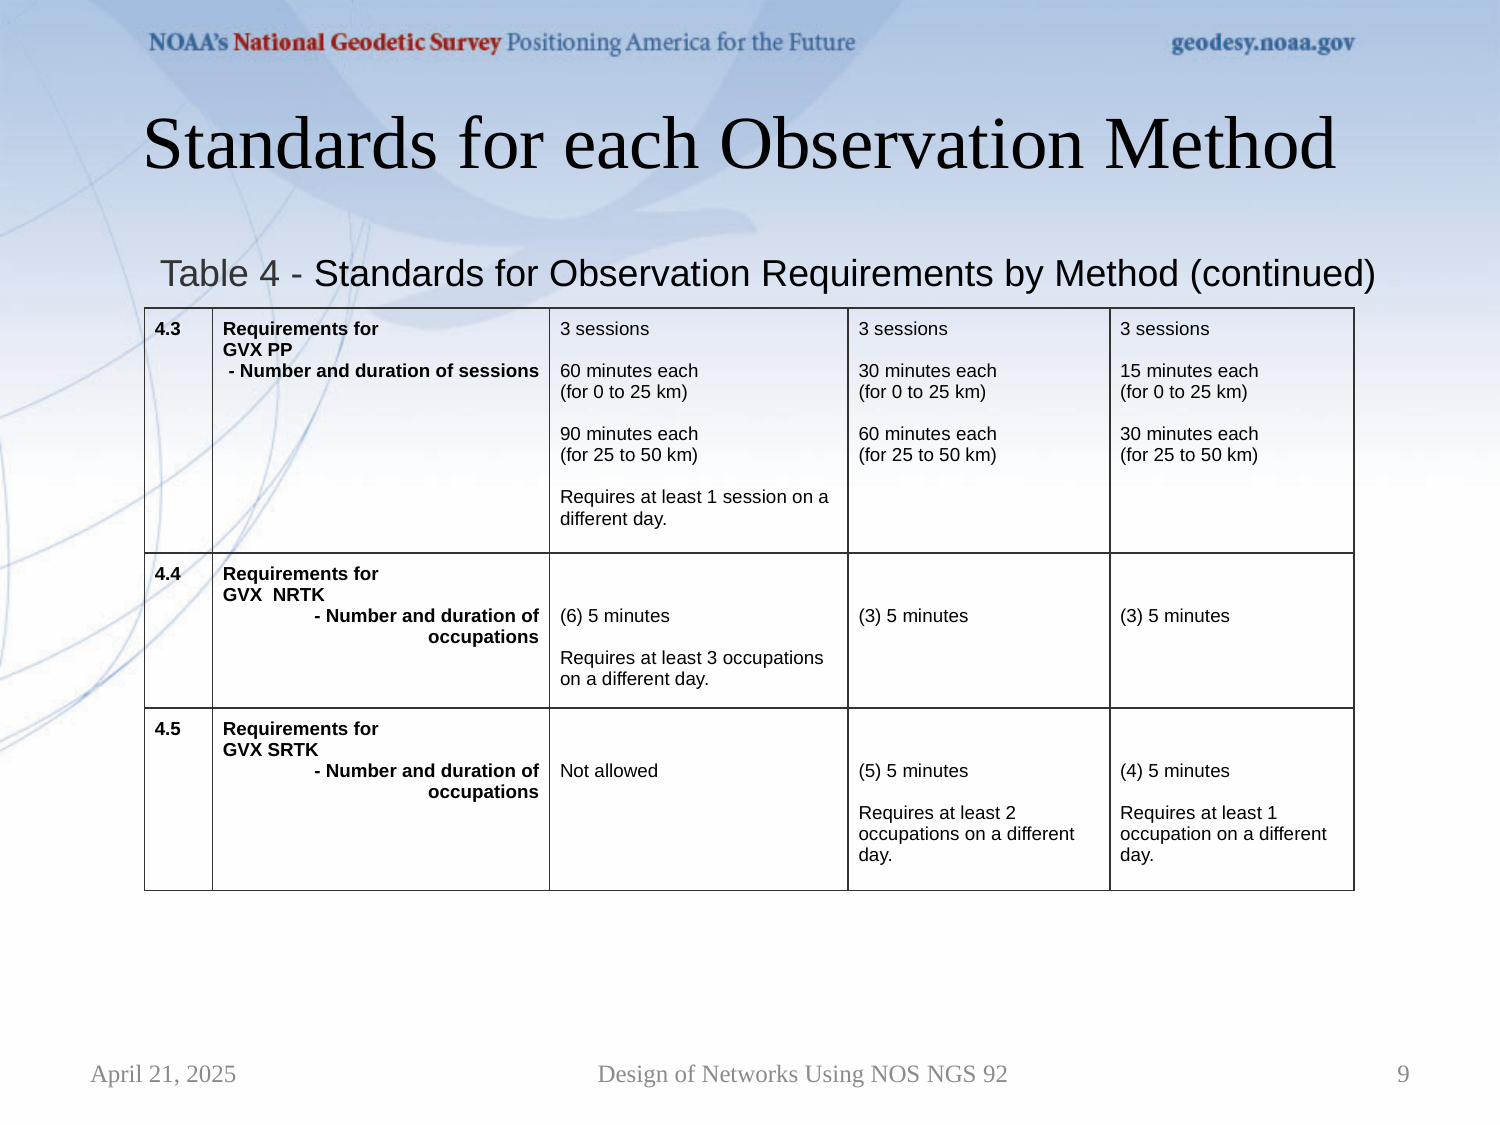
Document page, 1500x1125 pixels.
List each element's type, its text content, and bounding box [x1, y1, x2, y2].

table_cell 4.4 [145, 554, 212, 707]
table_cell (5) 5 minutes Requires at least 2 occupations on a different day. [849, 709, 1109, 890]
table_cell (3) 5 minutes [849, 554, 1109, 707]
title Standards for each Observation Method [75, 45, 1425, 233]
table_cell (4) 5 minutes Requires at least 1 occupation on a different day. [1111, 709, 1353, 890]
footer Design of Networks Using NOS NGS 92 [345, 1042, 1267, 1103]
table_cell 4.5 [145, 709, 212, 890]
picture [0, 0, 1500, 1125]
table_cell (3) 5 minutes [1111, 554, 1353, 707]
text_box [345, 262, 1500, 338]
table_header 3 sessions 30 minutes each (for 0 to 25 km) 60 minutes each (for 25 to 50 km) [849, 309, 1109, 552]
table_header 3 sessions 15 minutes each (for 0 to 25 km) 30 minutes each (for 25 to 50 km) [1111, 309, 1353, 552]
table_cell Requirements for GVX SRTK - Number and duration of occupations [213, 709, 549, 890]
table_header 3 sessions 60 minutes each (for 0 to 25 km) 90 minutes each (for 25 to 50 km) Requires at least 1 session on a different day. [550, 309, 847, 552]
table_cell Not allowed [550, 709, 847, 890]
text_box Table 4 - Standards for Observation Requirements by Method (continued) [145, 241, 1426, 302]
slide_number 9 [1307, 1042, 1425, 1103]
table_cell Requirements for GVX NRTK - Number and duration of occupations [213, 554, 549, 707]
table_header Requirements for GVX PP - Number and duration of sessions [213, 309, 549, 552]
table_cell (6) 5 minutes Requires at least 3 occupations on a different day. [550, 554, 847, 707]
table_header 4.3 [145, 309, 212, 552]
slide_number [75, 1042, 286, 1103]
